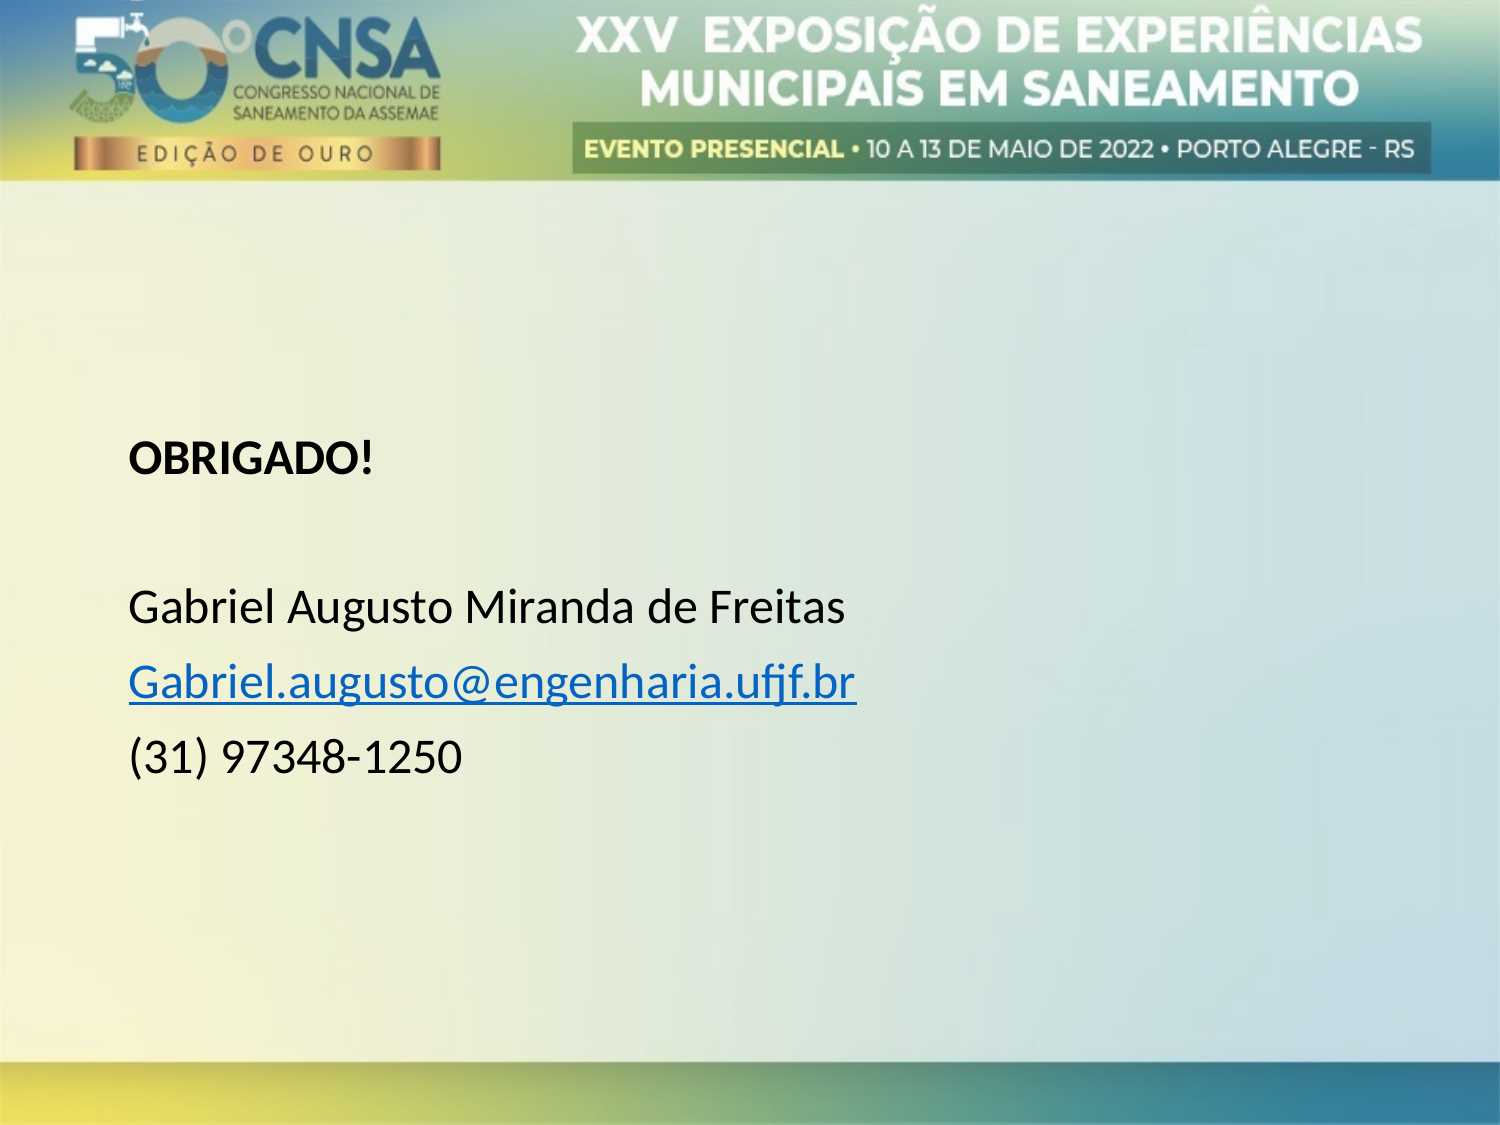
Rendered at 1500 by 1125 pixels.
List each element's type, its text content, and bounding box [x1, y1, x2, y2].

subtitle OBRIGADO! Gabriel Augusto Miranda de Freitas Gabriel.augusto@engenharia.ufjf.br (31) 97348-1250 [113, 267, 1307, 977]
